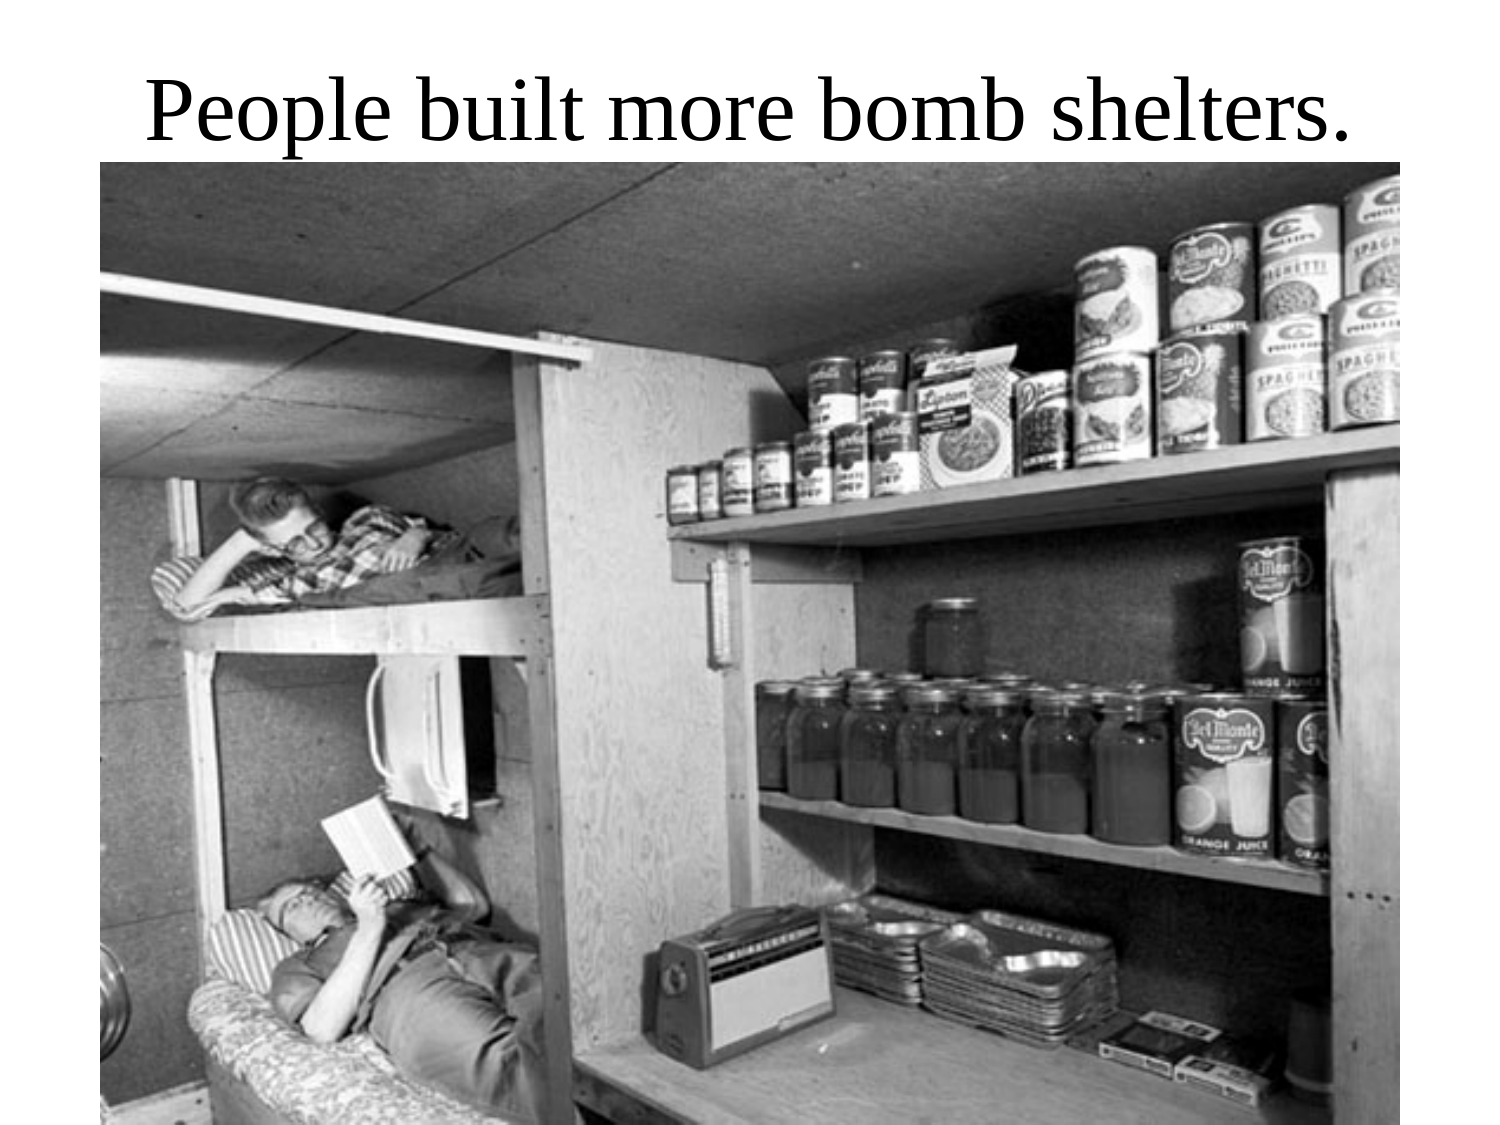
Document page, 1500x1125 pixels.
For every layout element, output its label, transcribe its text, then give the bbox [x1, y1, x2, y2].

title People built more bomb shelters. [112, 0, 1388, 162]
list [100, 162, 1400, 1125]
